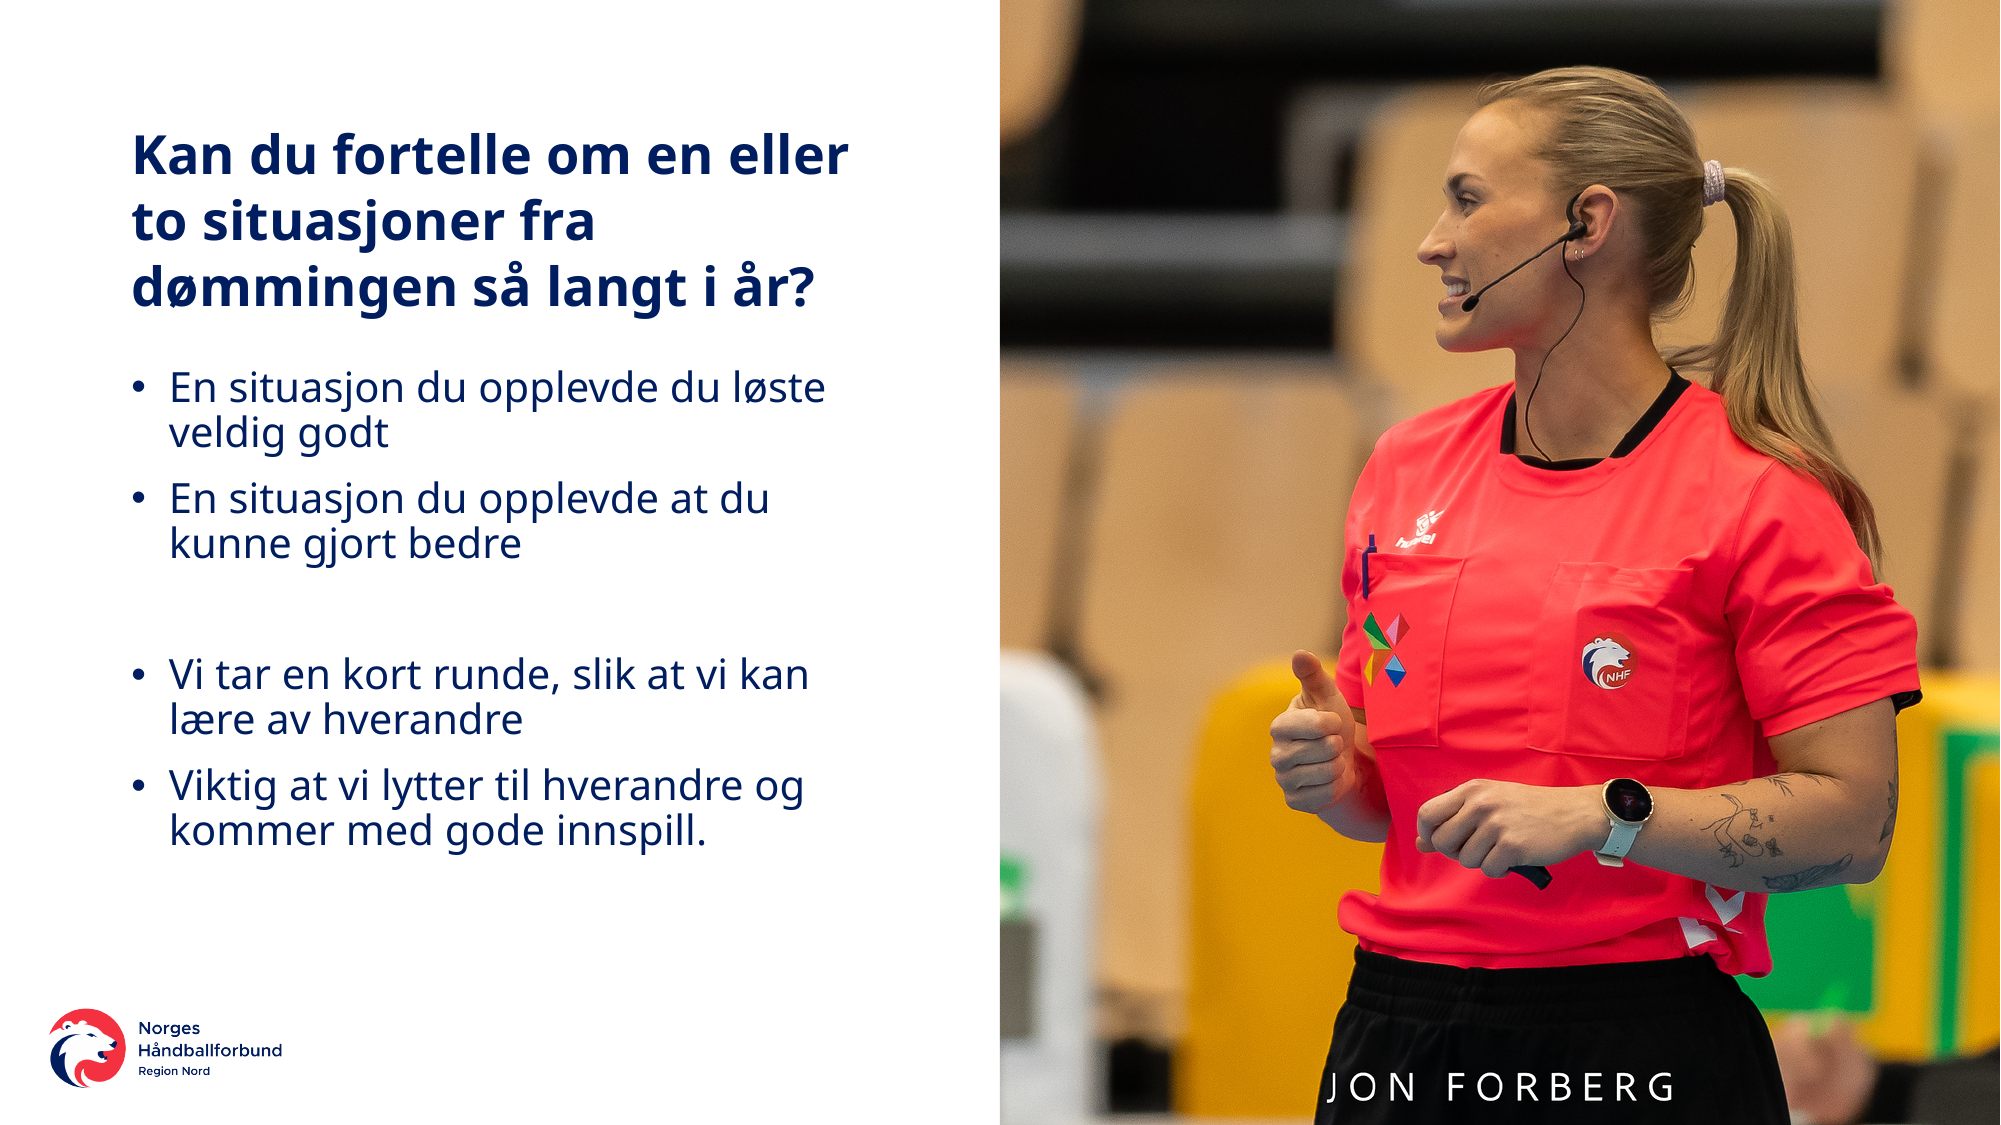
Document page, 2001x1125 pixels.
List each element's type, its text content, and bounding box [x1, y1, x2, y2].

list En situasjon du opplevde du løste veldig godt En situasjon du opplevde at du kunne gjort bedre Vi tar en kort runde, slik at vi kan lære av hverandre Viktig at vi lytter til hverandre og kommer med gode innspill. [116, 358, 875, 950]
title Kan du fortelle om en eller to situasjoner fra dømmingen så langt i år? [116, 112, 875, 330]
picture [0, 958, 343, 1125]
picture [999, 0, 2000, 1125]
